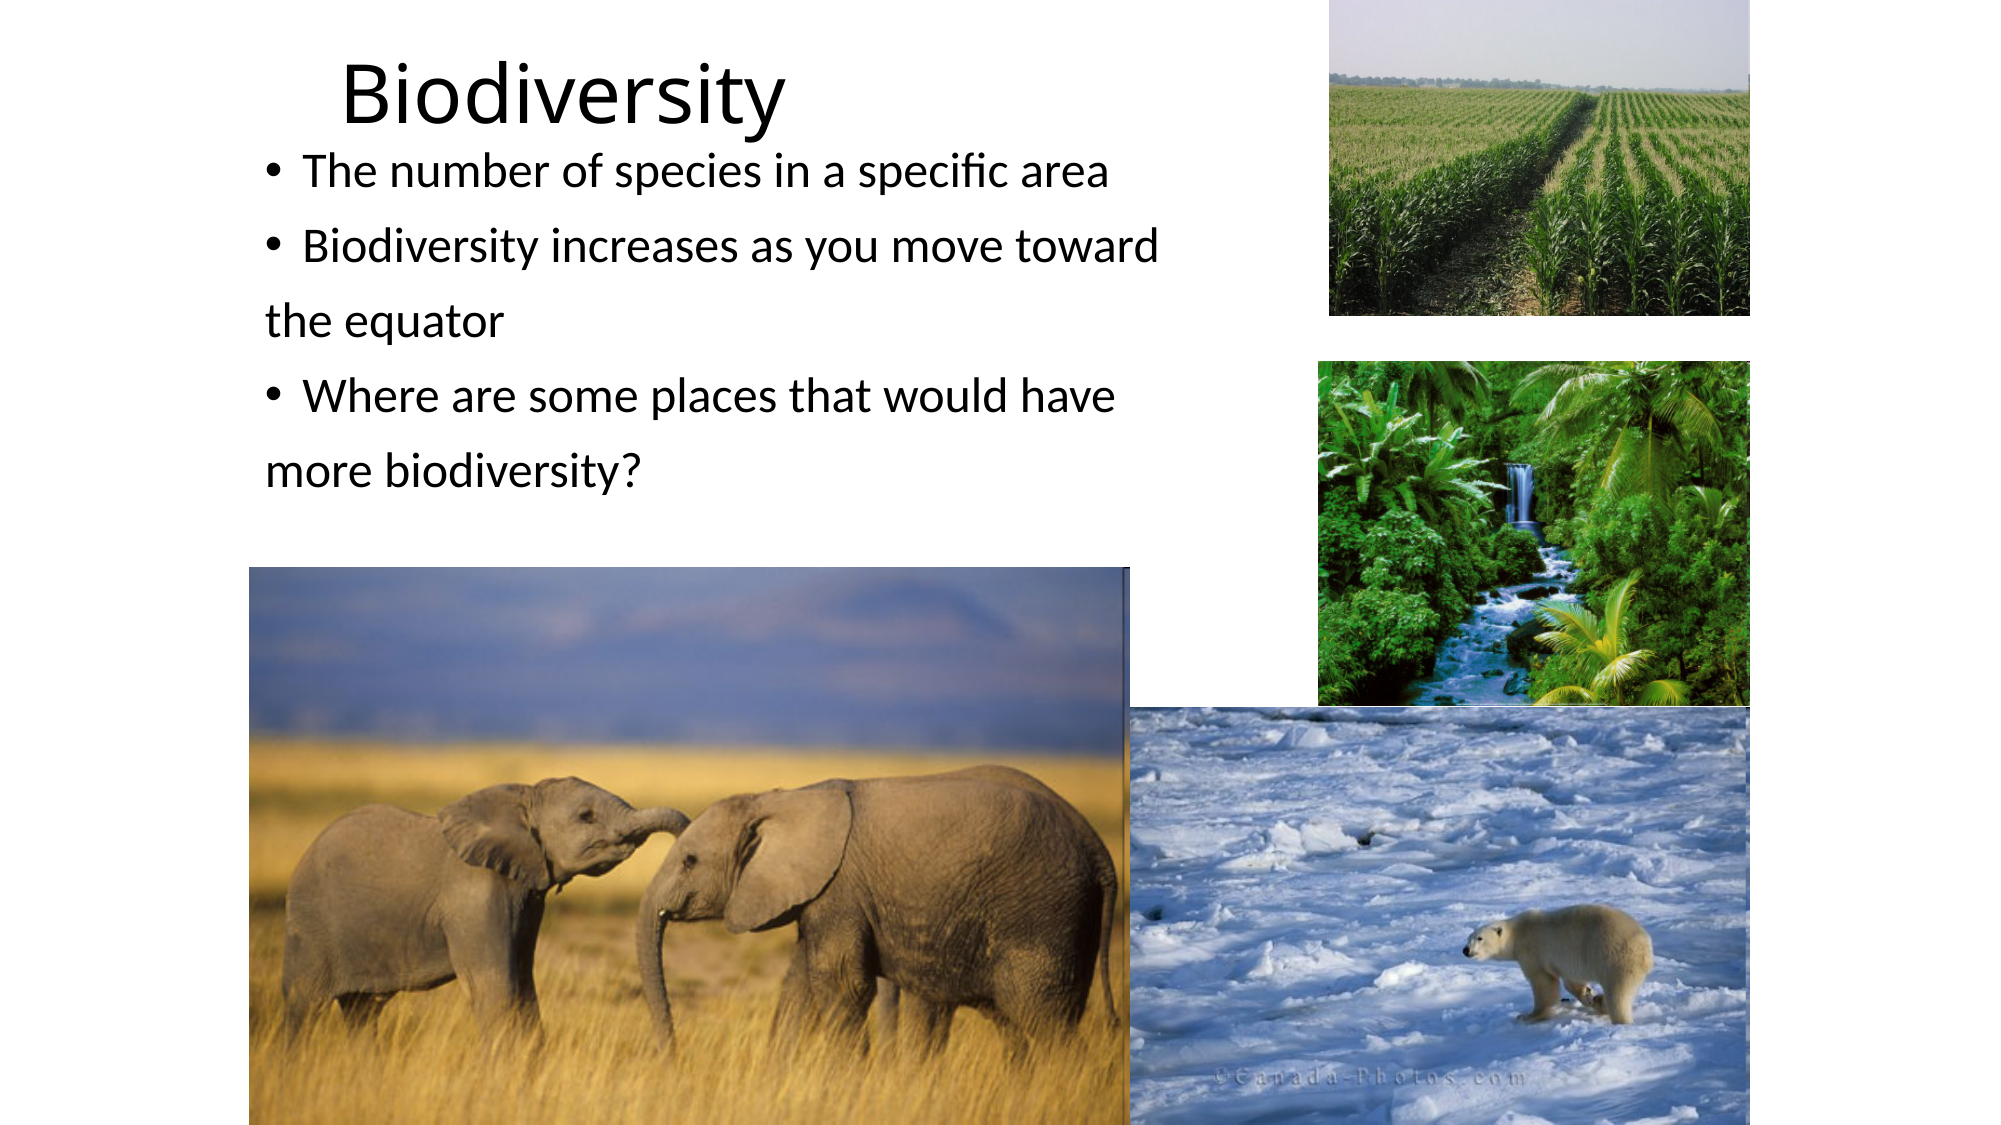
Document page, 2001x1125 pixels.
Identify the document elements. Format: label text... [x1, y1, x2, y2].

list The number of species in a specific area Biodiversity increases as you move toward the equator Where are some places that would have more biodiversity? [249, 137, 1750, 707]
picture [1329, 0, 1750, 316]
picture [249, 567, 1750, 1125]
title Biodiversity [324, 45, 1329, 137]
picture [1318, 361, 1750, 706]
